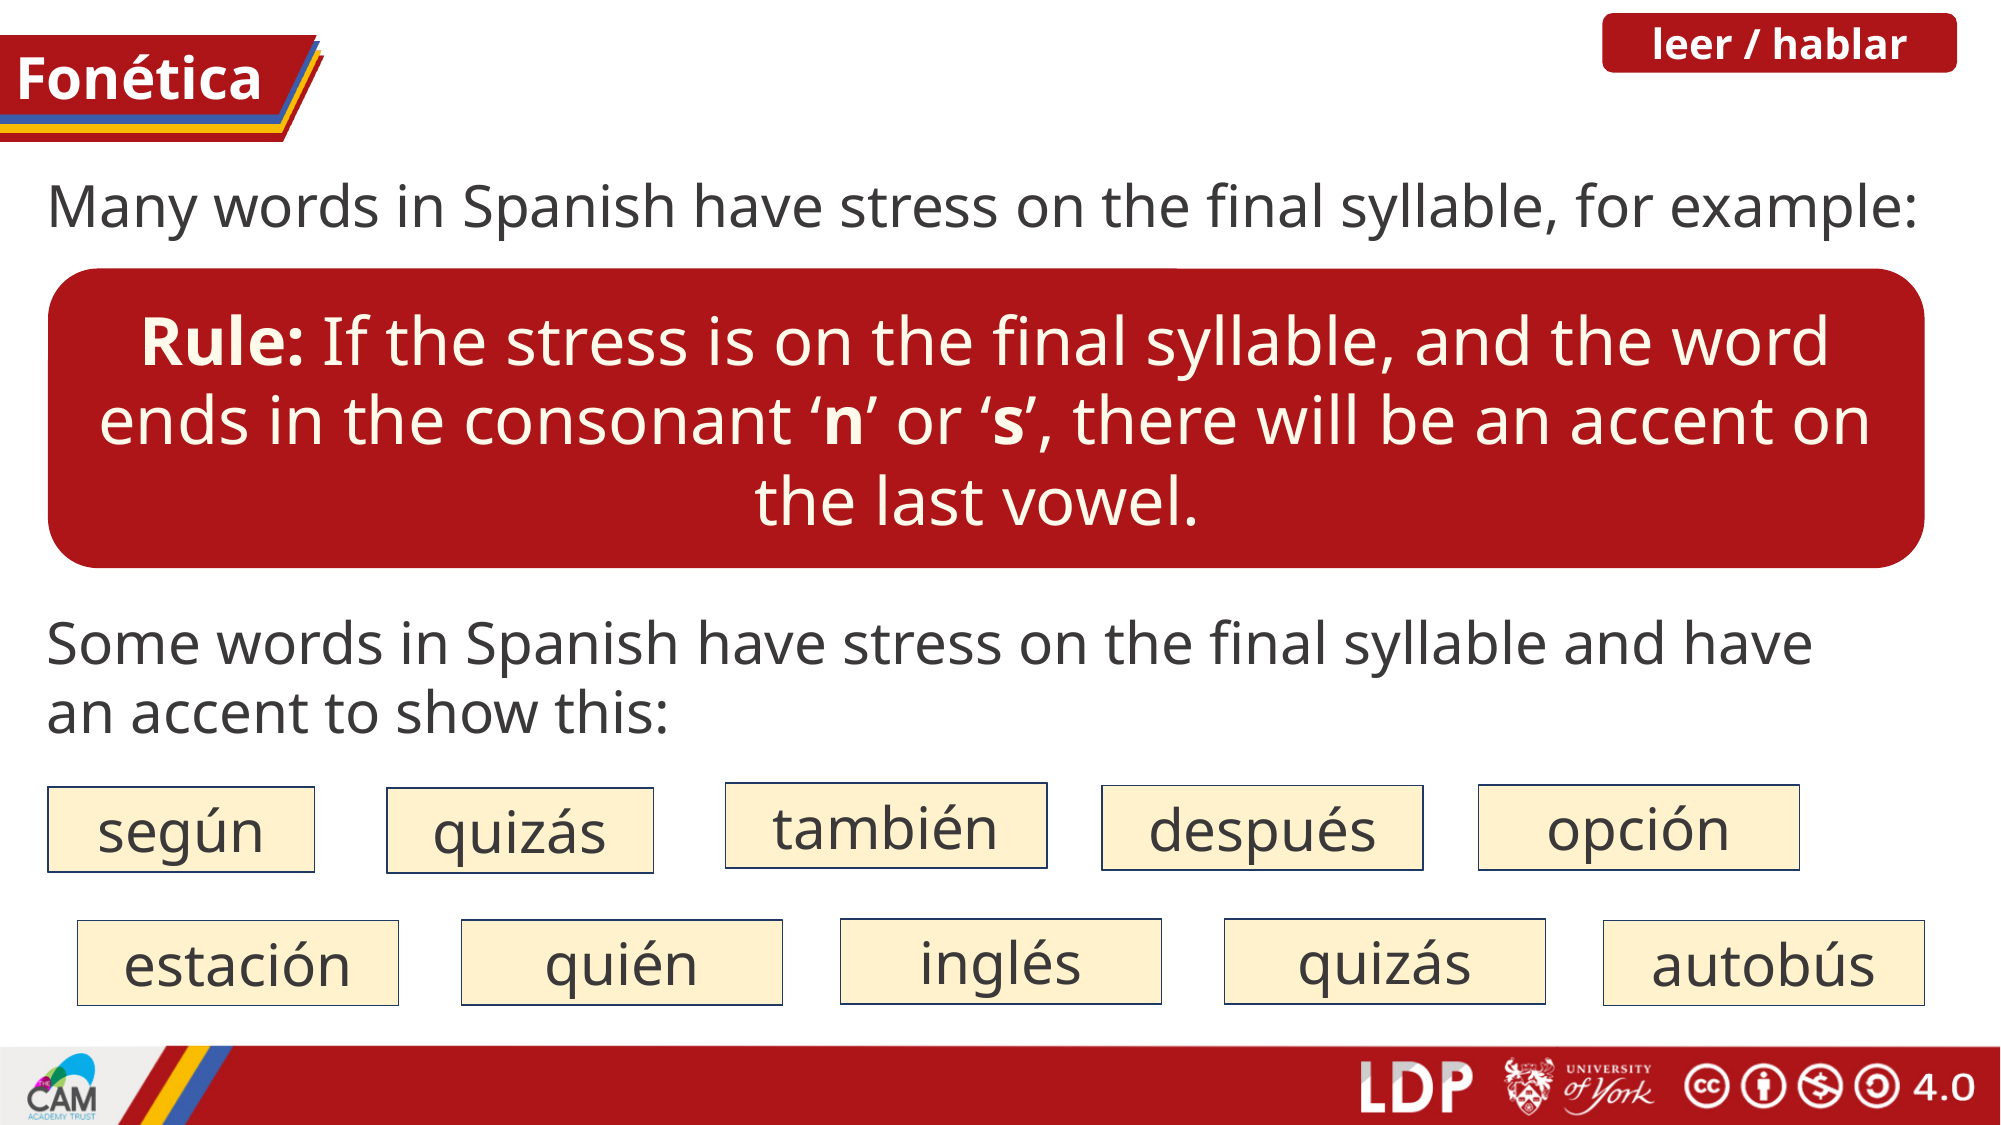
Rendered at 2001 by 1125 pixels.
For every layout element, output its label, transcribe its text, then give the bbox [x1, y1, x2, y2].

text_box quién [461, 919, 783, 1005]
text_box estación [77, 920, 399, 1006]
text_box inglés [840, 919, 1162, 1004]
text_box autobús [1603, 920, 1925, 1006]
text_box Rule: If the stress is on the final syllable, and the word ends in the consonant ‘n’ or ‘s’, there will be an accent on the last vowel. [46, 267, 1926, 570]
title Fonética [0, 35, 330, 142]
text_box después [1101, 785, 1424, 871]
text_box opción [1478, 784, 1800, 870]
text_box también [725, 783, 1047, 869]
text_box quizás [1224, 919, 1546, 1004]
text_box Many words in Spanish have stress on the final syllable, for example: [31, 161, 2000, 247]
text_box leer / hablar [1603, 14, 1957, 72]
picture [0, 0, 2001, 1125]
text_box Some words in Spanish have stress on the final syllable and have an accent to show this: [31, 598, 1897, 754]
text_box según [48, 786, 315, 872]
text_box quizás [386, 788, 654, 874]
